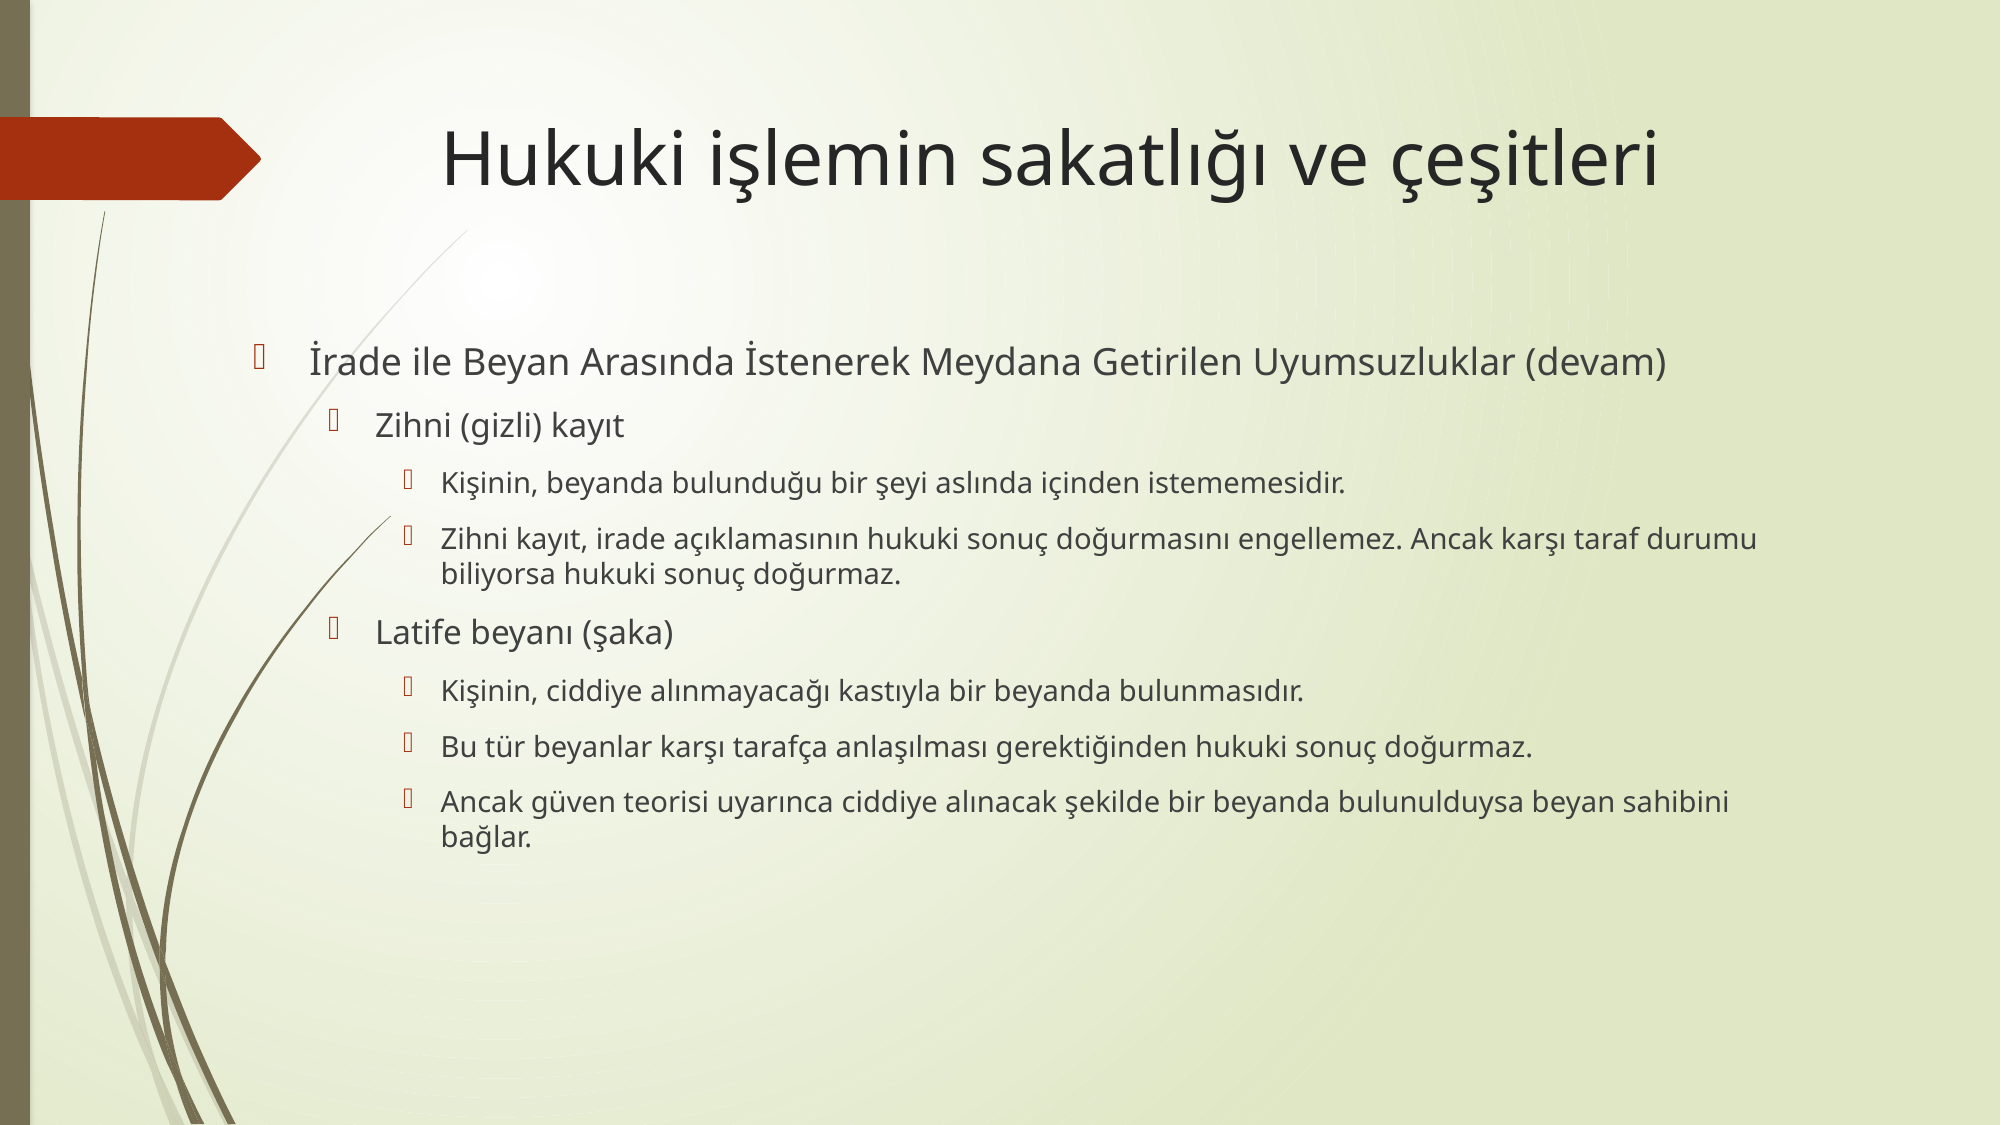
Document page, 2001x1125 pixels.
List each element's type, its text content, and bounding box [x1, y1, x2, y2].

title Hukuki işlemin sakatlığı ve çeşitleri [425, 102, 1888, 313]
list İrade ile Beyan Arasında İstenerek Meydana Getirilen Uyumsuzluklar (devam) Zihni (gizli) kayıt Kişinin, beyanda bulunduğu bir şeyi aslında içinden istememesidir. Zihni kayıt, irade açıklamasının hukuki sonuç doğurmasını engellemez. Ancak karşı taraf durumu biliyorsa hukuki sonuç doğurmaz. Latife beyanı (şaka) Kişinin, ciddiye alınmayacağı kastıyla bir beyanda bulunmasıdır. Bu tür beyanlar karşı tarafça anlaşılması gerektiğinden hukuki sonuç doğurmaz. Ancak güven teorisi uyarınca ciddiye alınacak şekilde bir beyanda bulunulduysa beyan sahibini bağlar. [238, 330, 1814, 967]
